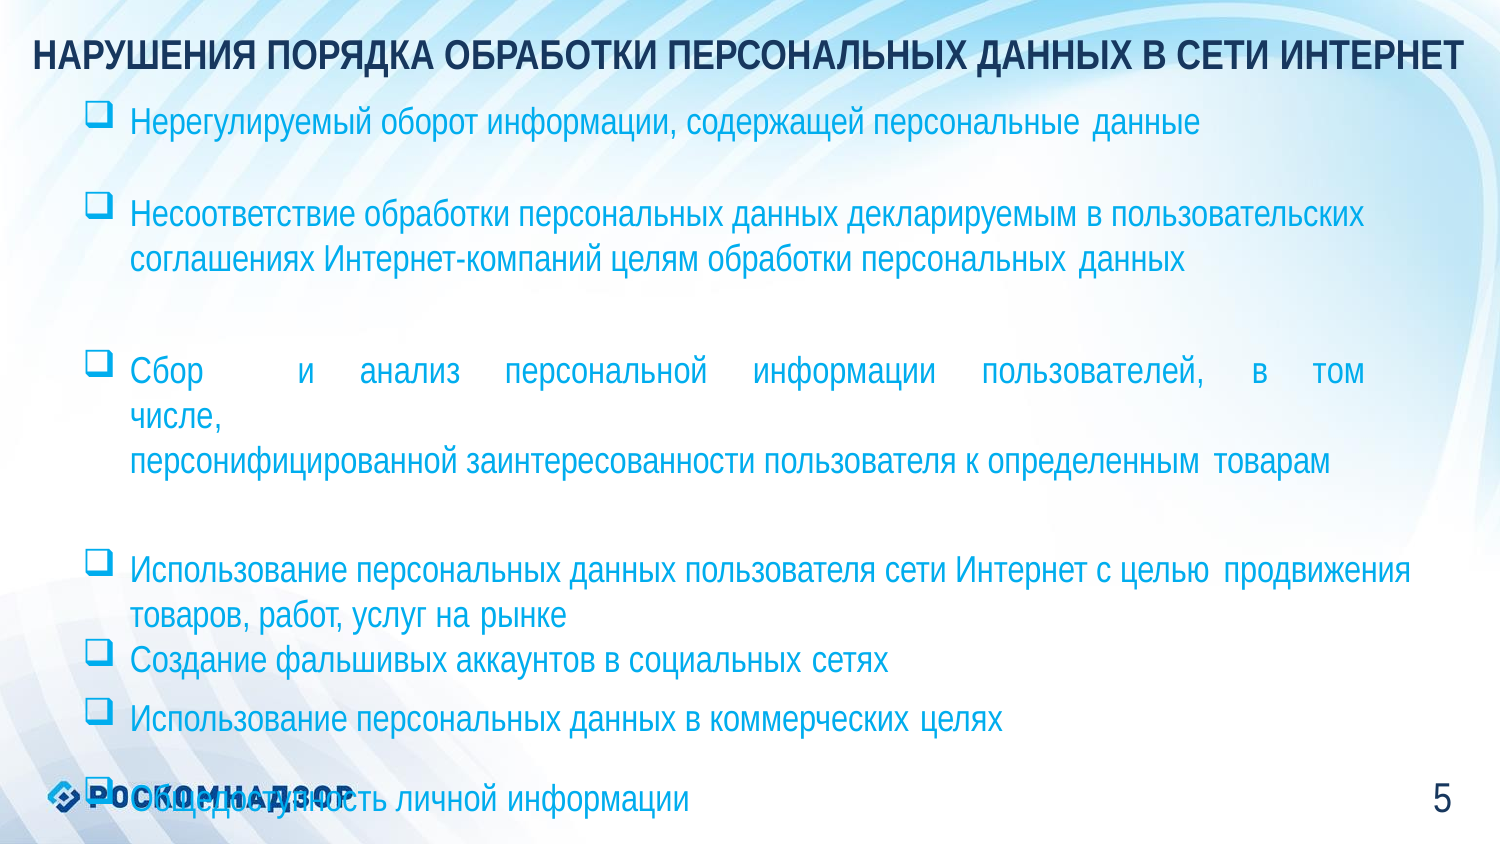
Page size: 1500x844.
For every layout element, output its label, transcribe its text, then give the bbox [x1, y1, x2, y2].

text_box Нерегулируемый оборот информации, содержащей персональные данные Несоответствие обработки персональных данных декларируемым в пользовательских соглашениях Интернет-компаний целям обработки персональных данных Сбор и анализ персональной информации пользователей, в том числе, персонифицированной заинтересованности пользователя к определенным товарам Использование персональных данных пользователя сети Интернет с целью продвижения товаров, работ, услуг на рынке Создание фальшивых аккаунтов в социальных сетях Использование персональных данных в коммерческих целях Общедоступность личной информации [80, 94, 1456, 819]
slide_number 5 [1429, 771, 1457, 844]
picture [0, 0, 1500, 844]
title НАРУШЕНИЯ ПОРЯДКА ОБРАБОТКИ ПЕРСОНАЛЬНЫХ ДАННЫХ В СЕТИ ИНТЕРНЕТ [30, 25, 1470, 170]
